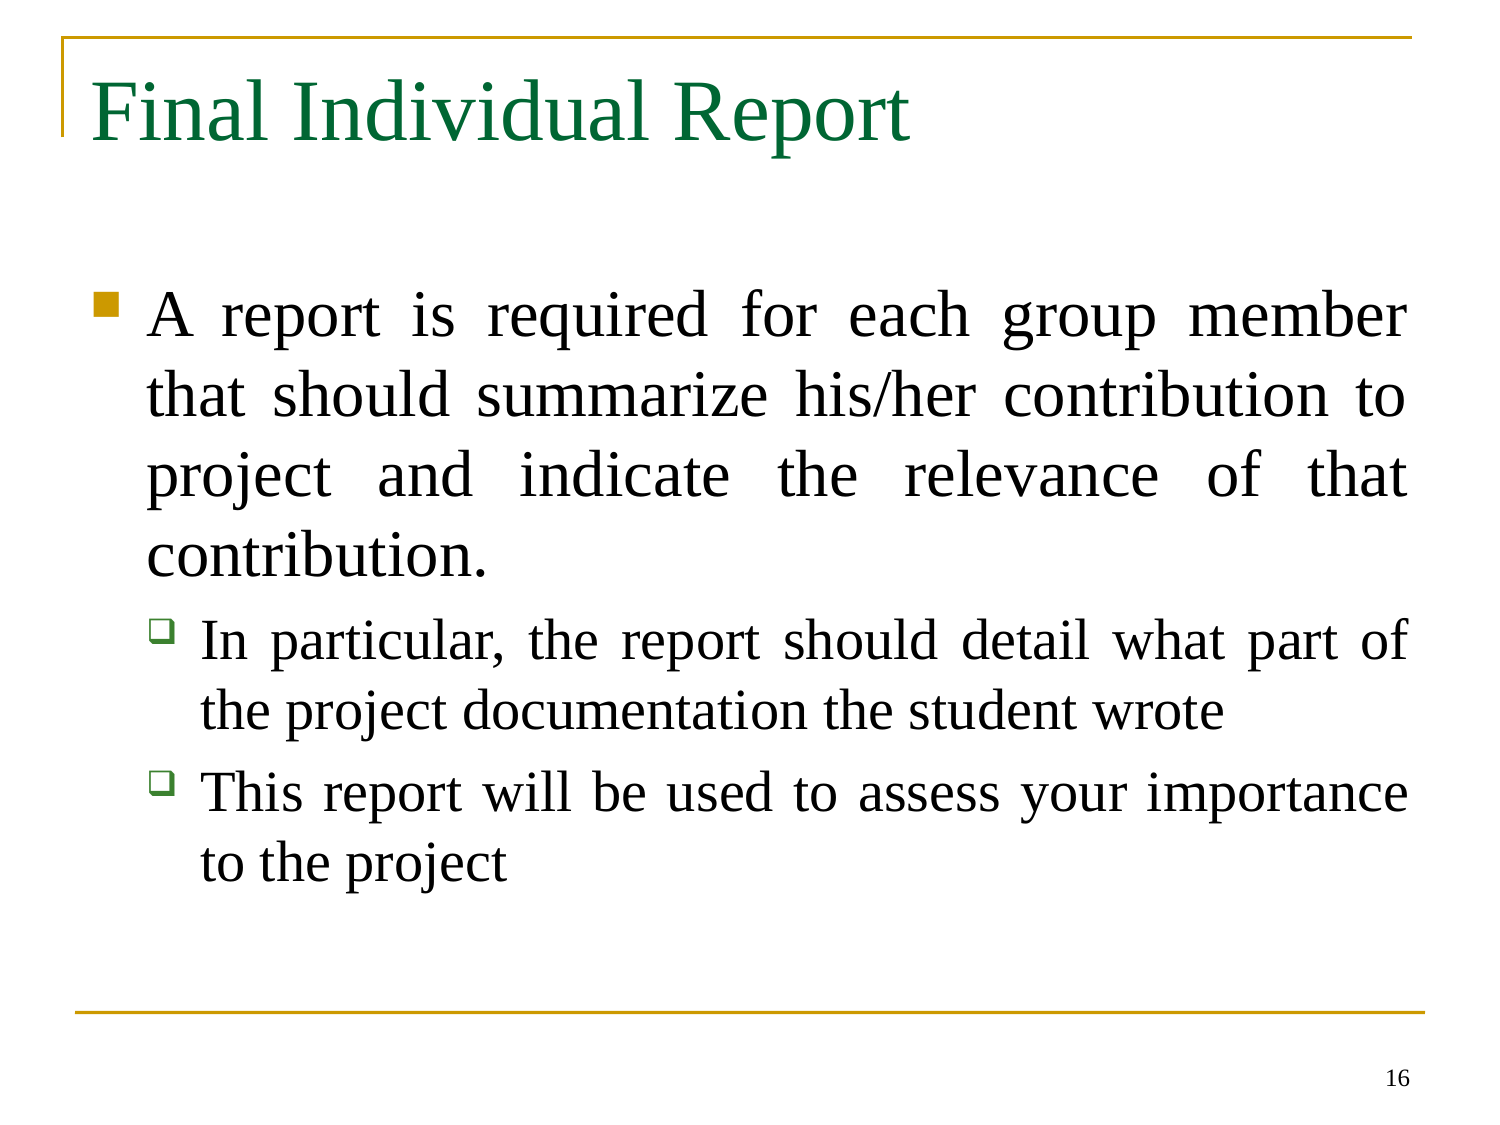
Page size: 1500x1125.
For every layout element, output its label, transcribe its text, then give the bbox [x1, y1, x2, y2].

title Final Individual Report [75, 45, 1425, 233]
list A report is required for each group member that should summarize his/her contribution to project and indicate the relevance of that contribution. In particular, the report should detail what part of the project documentation the student wrote This report will be used to assess your importance to the project [75, 262, 1425, 1006]
slide_number 16 [1074, 1024, 1425, 1100]
